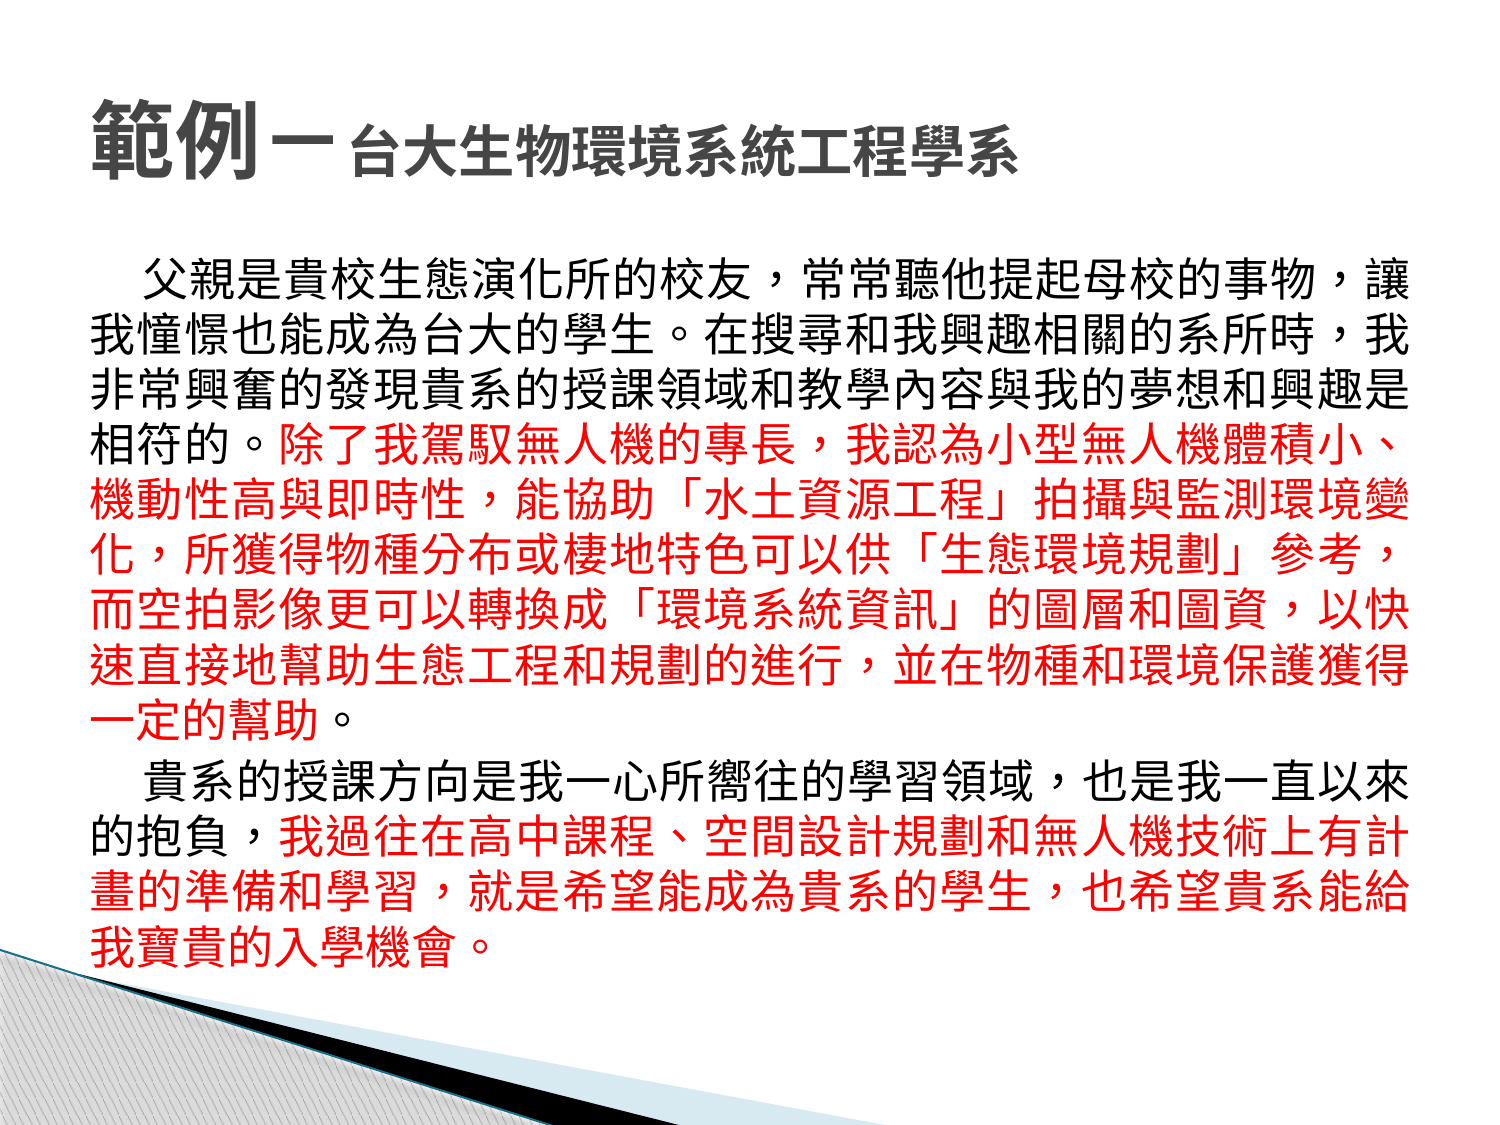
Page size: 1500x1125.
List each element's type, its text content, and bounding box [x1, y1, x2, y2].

title 範例－台大生物環境系統工程學系 [75, 45, 1425, 233]
list 父親是貴校生態演化所的校友，常常聽他提起母校的事物，讓我憧憬也能成為台大的學生。在搜尋和我興趣相關的系所時，我非常興奮的發現貴系的授課領域和教學內容與我的夢想和興趣是相符的。除了我駕馭無人機的專長，我認為小型無人機體積小、機動性高與即時性，能協助「水土資源工程」拍攝與監測環境變化，所獲得物種分布或棲地特色可以供「生態環境規劃」參考，而空拍影像更可以轉換成「環境系統資訊」的圖層和圖資，以快速直接地幫助生態工程和規劃的進行，並在物種和環境保護獲得一定的幫助。 貴系的授課方向是我一心所嚮往的學習領域，也是我一直以來的抱負，我過往在高中課程、空間設計規劃和無人機技術上有計畫的準備和學習，就是希望能成為貴系的學生，也希望貴系能給我寶貴的入學機會。 [75, 243, 1425, 986]
